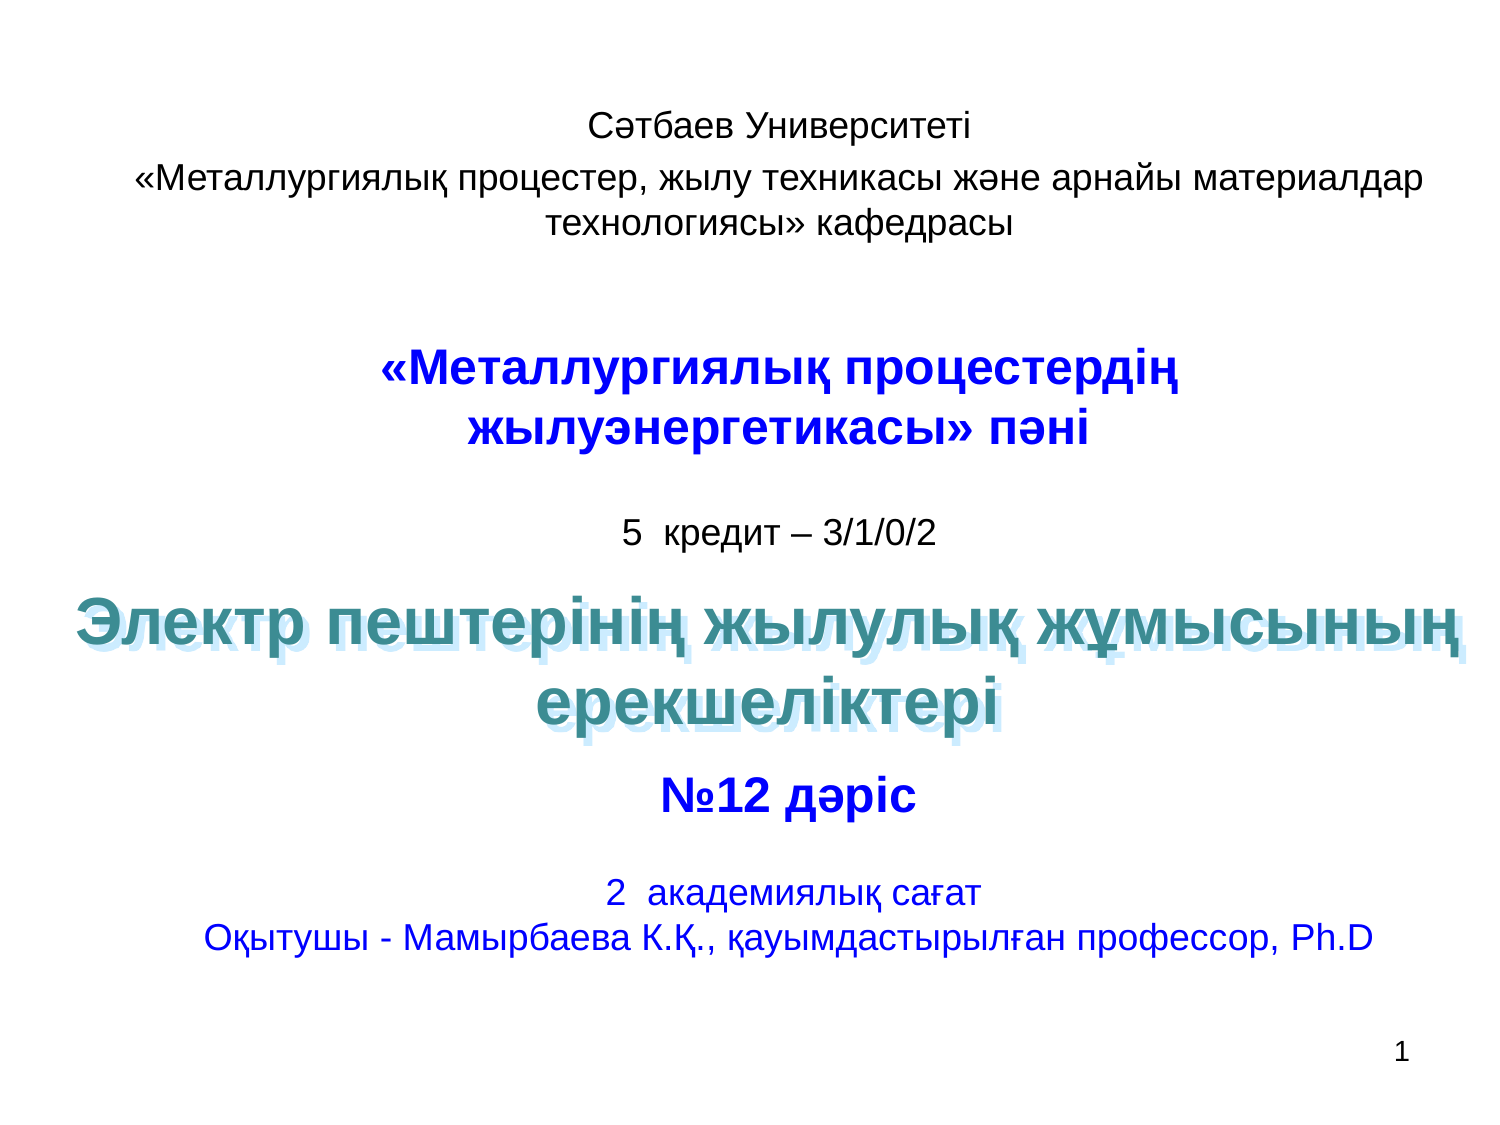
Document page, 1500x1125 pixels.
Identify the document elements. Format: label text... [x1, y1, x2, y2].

text_box №12 дәріс 2 академиялық сағат Оқытушы - Мамырбаева К.Қ., қауымдастырылған профессор, Ph.D [165, 755, 1412, 885]
slide_number 1 [1074, 1024, 1425, 1103]
text_box Сәтбаев Университеті «Металлургиялық процестер, жылу техникасы және арнайы материалдар технологиясы» кафедрасы «Металлургиялық процестердің жылуэнергетикасы» пәні 5 кредит – 3/1/0/2 [88, 41, 1471, 560]
title Электр пештерінің жылулық жұмысының ерекшеліктері [41, 537, 1495, 779]
